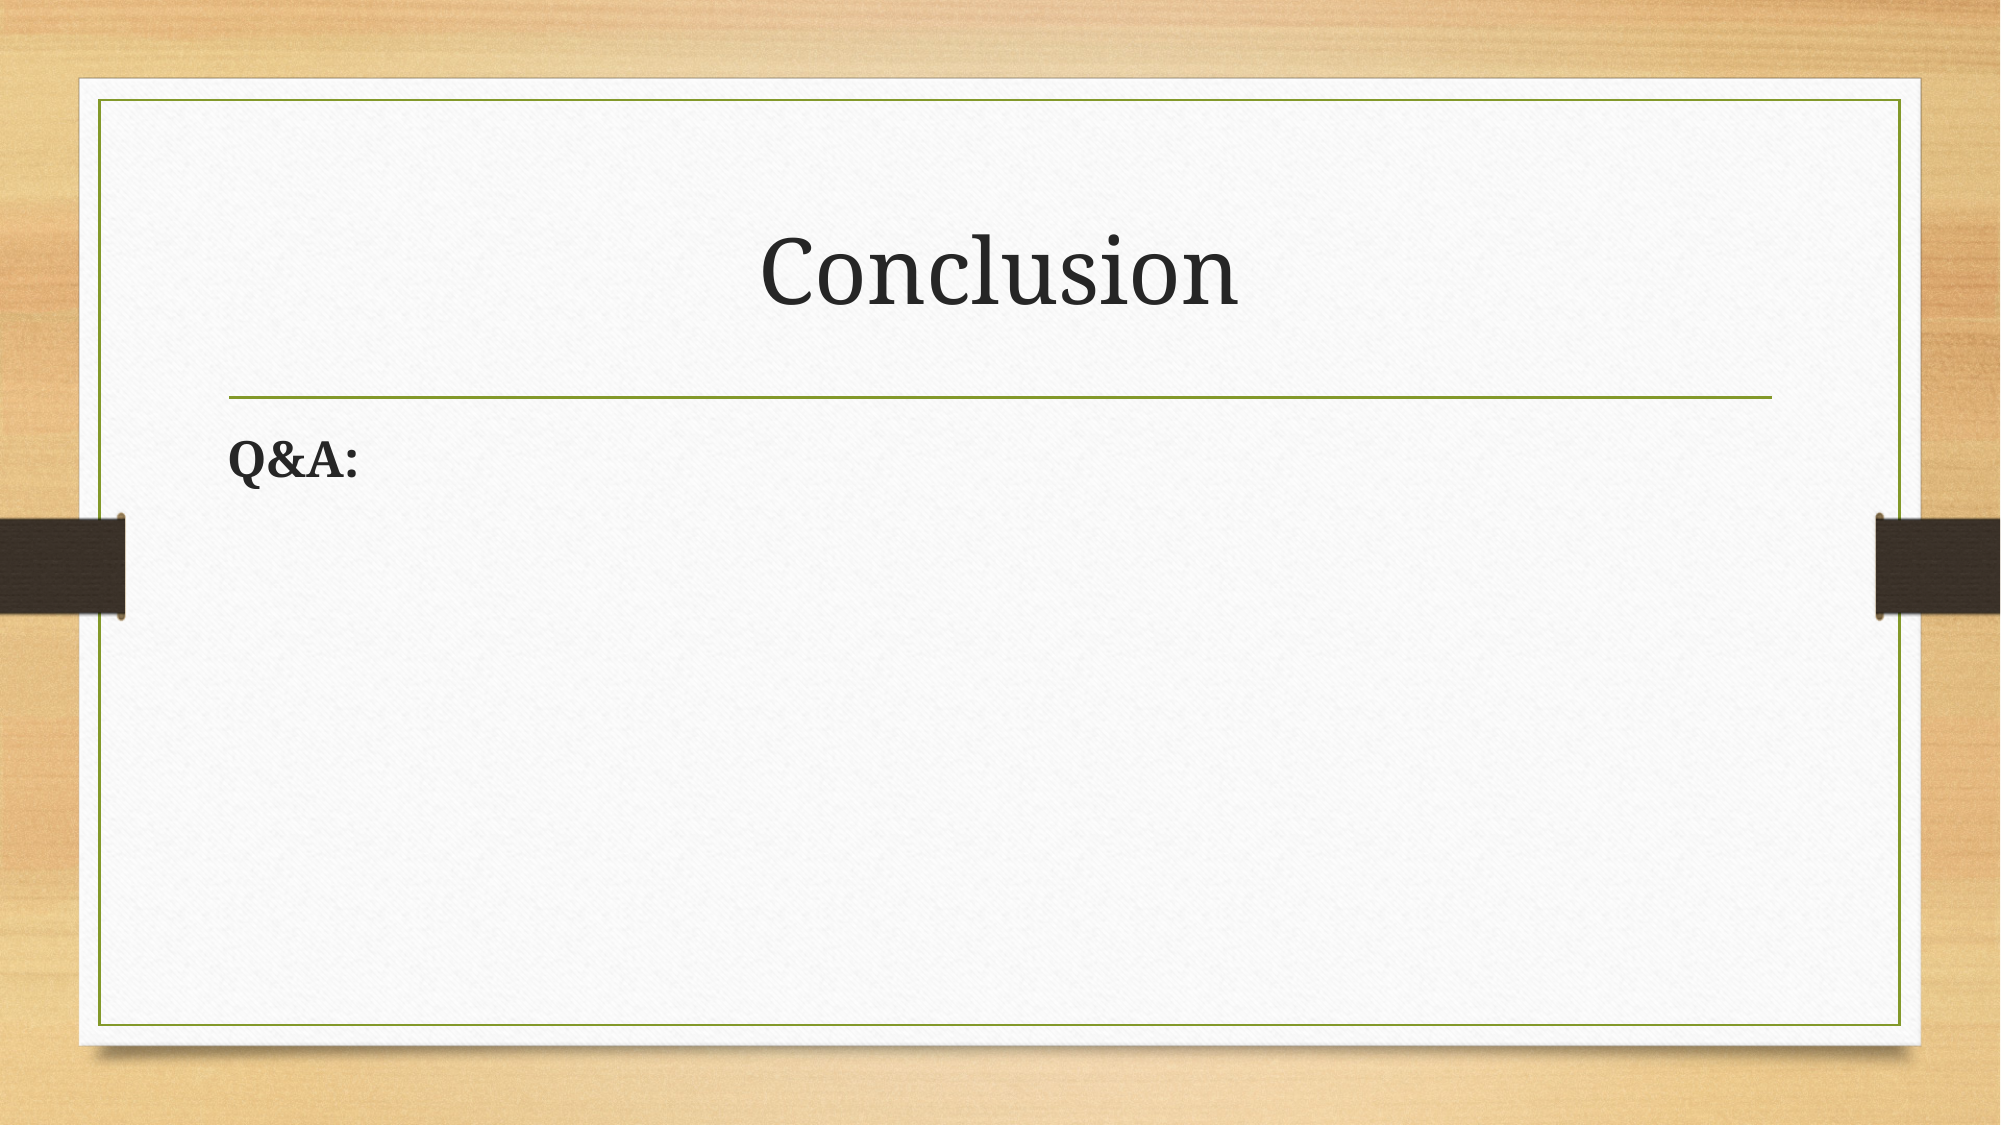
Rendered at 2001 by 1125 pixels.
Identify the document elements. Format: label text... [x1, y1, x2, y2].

list Q&A: [212, 419, 1788, 964]
picture [0, 0, 2001, 1125]
title Conclusion [212, 161, 1788, 375]
